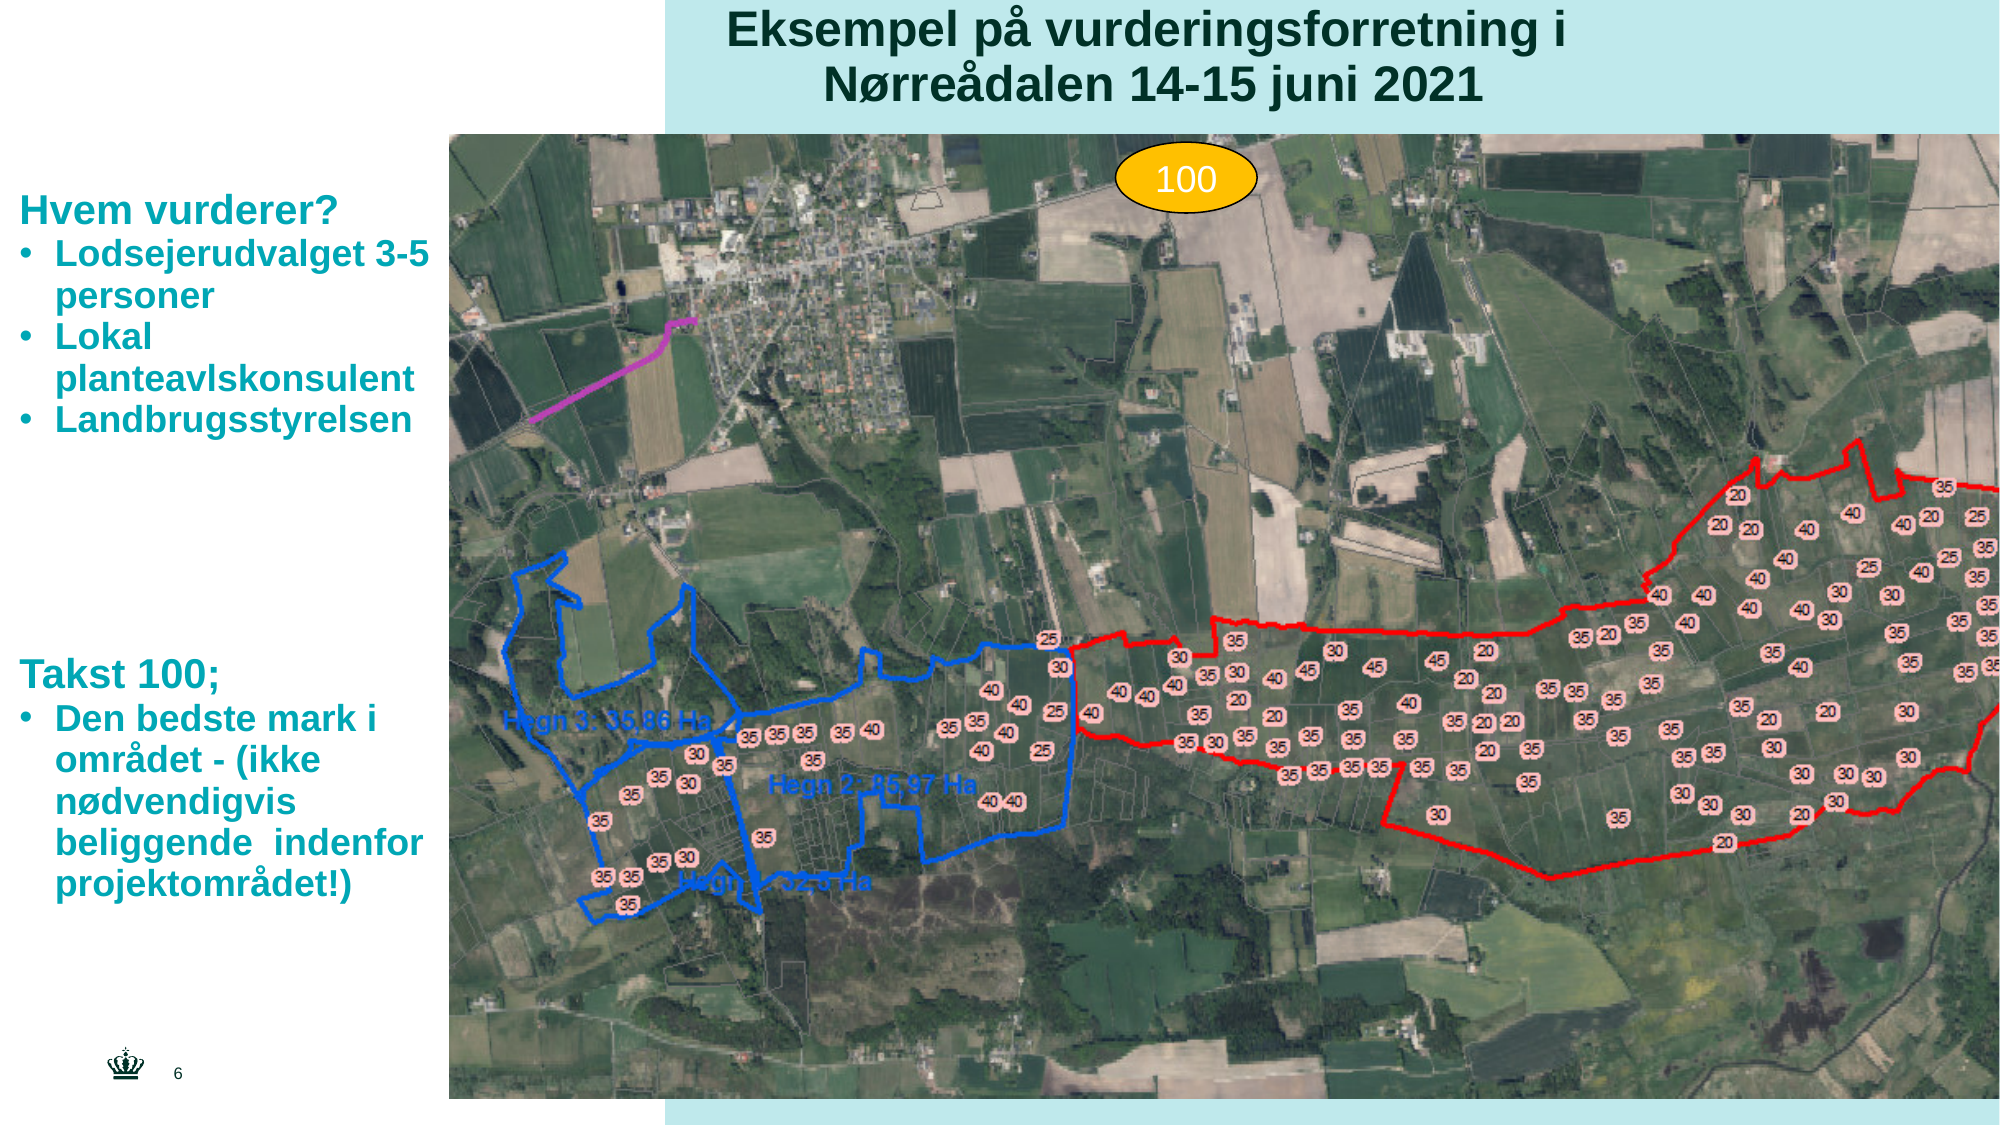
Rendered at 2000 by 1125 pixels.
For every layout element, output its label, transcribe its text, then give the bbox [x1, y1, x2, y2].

picture [448, 134, 2000, 1100]
text_box Eksempel på vurderingsforretning i Nørreådalen 14-15 juni 2021 [598, 0, 1697, 73]
slide_number 6 [134, 1049, 184, 1083]
list Hvem vurderer? Lodsejerudvalget 3-5 personer Lokal planteavlskonsulent Landbrugsstyrelsen Takst 100; Den bedste mark i området - (ikke nødvendigvis beliggende indenfor projektområdet!) [19, 72, 445, 910]
